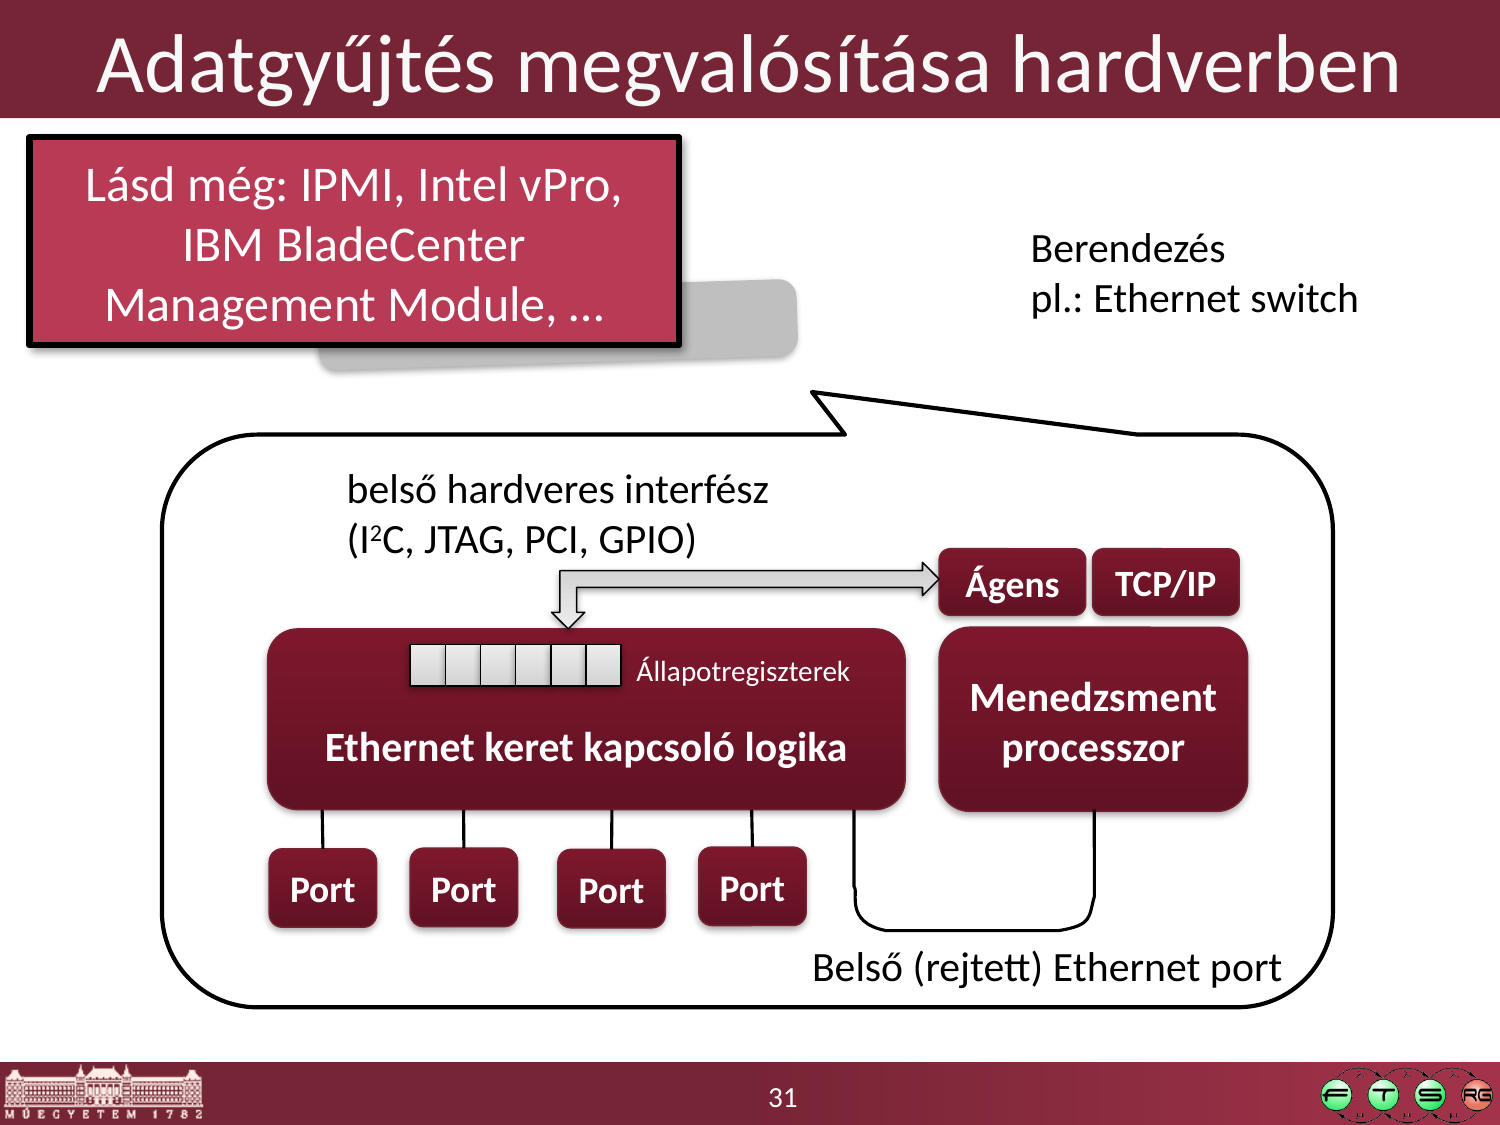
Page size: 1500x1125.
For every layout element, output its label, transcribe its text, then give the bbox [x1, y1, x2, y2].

picture [1318, 1065, 1494, 1125]
text_box Port [698, 846, 807, 927]
text_box Ethernet keret kapcsoló logika [266, 628, 906, 811]
text_box Berendezés pl.: Ethernet switch [1015, 213, 1166, 363]
text_box Menedzsment processzor [938, 626, 1249, 813]
text_box Ágens [938, 547, 1087, 617]
text_box Lásd még: IPMI, Intel vPro, IBM BladeCenter Management Module, … [27, 135, 681, 347]
table_cell 0 [754, 829, 771, 836]
picture [0, 1063, 209, 1123]
text_box Állapotregiszterek [621, 644, 884, 703]
title Adatgyűjtés megvalósítása hardverben [0, 0, 1500, 119]
text_box Port [409, 847, 519, 928]
text_box [159, 389, 1336, 1010]
text_box belső hardveres interfész (I2C, JTAG, PCI, GPIO) [331, 454, 772, 563]
text_box Port [557, 848, 667, 929]
text_box Belső (rejtett) Ethernet port [797, 932, 1289, 1008]
text_box [320, 279, 798, 371]
table_cell 0 [594, 831, 610, 835]
text_box [853, 809, 1095, 931]
table_cell 0 [303, 830, 321, 836]
text_box TCP/IP [1091, 547, 1240, 617]
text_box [409, 644, 622, 687]
table_cell 0 [734, 829, 750, 836]
table_cell 0 [614, 831, 628, 835]
text_box [550, 561, 940, 630]
table_cell 0 [325, 830, 341, 836]
text_box Port [268, 848, 378, 928]
table_cell 0 [579, 556, 1243, 622]
